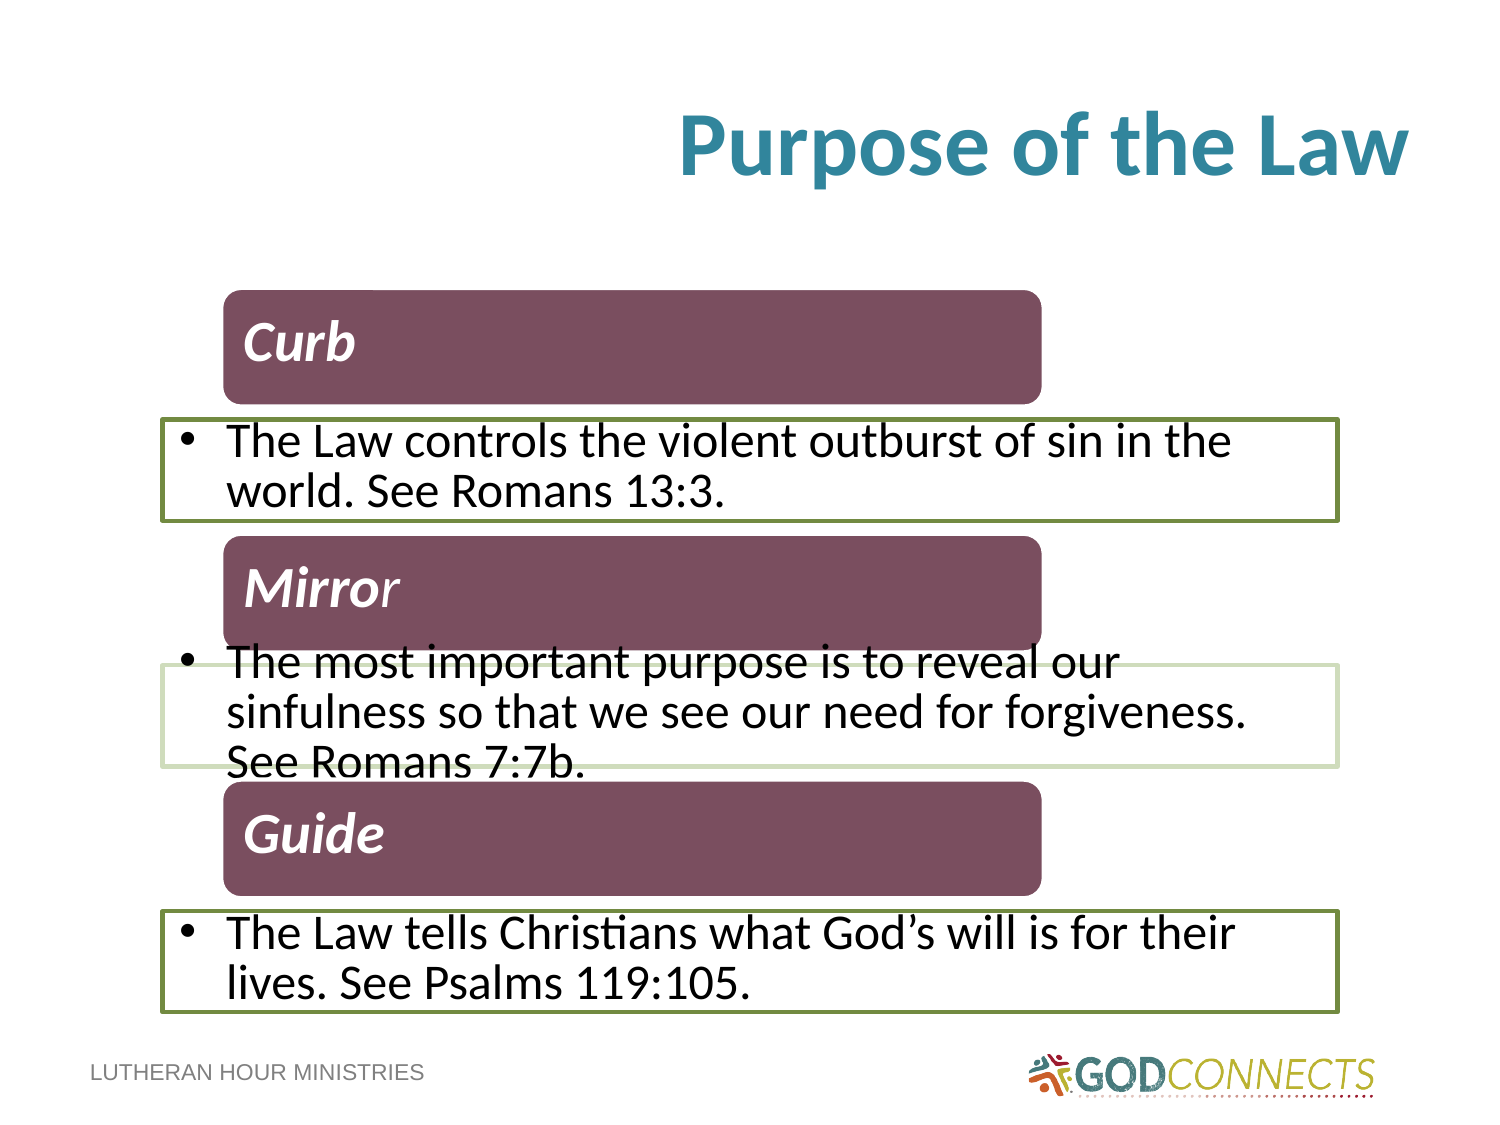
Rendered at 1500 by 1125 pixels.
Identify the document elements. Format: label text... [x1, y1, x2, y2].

picture [1028, 1054, 1375, 1100]
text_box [162, 274, 1338, 1013]
title Purpose of the Law [74, 44, 1426, 233]
